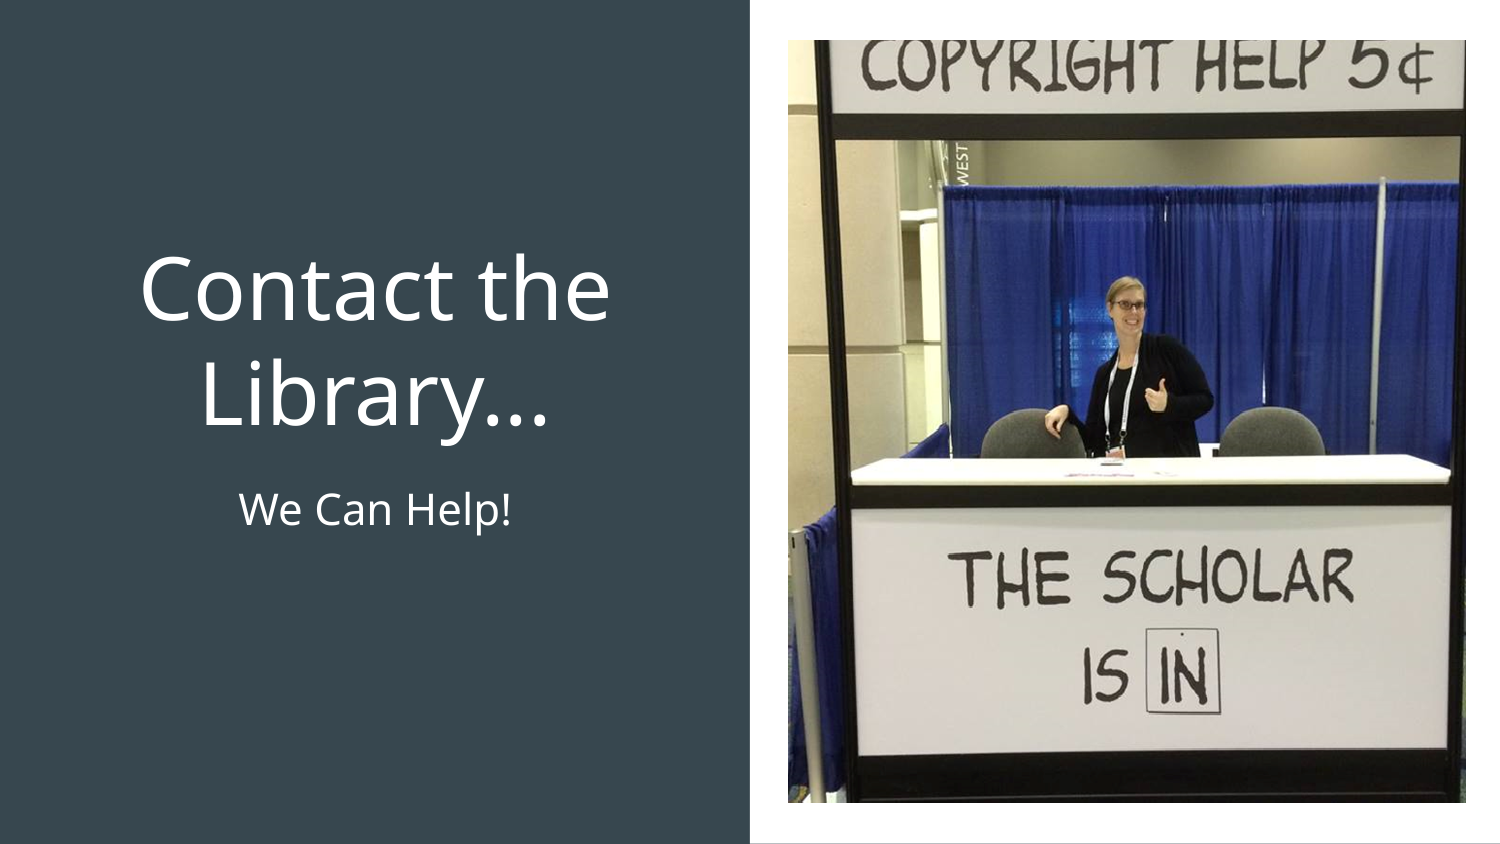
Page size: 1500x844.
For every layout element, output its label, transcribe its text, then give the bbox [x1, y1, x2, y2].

subtitle We Can Help! [43, 466, 708, 688]
picture [788, 40, 1466, 804]
title Contact the Library... [43, 177, 708, 458]
